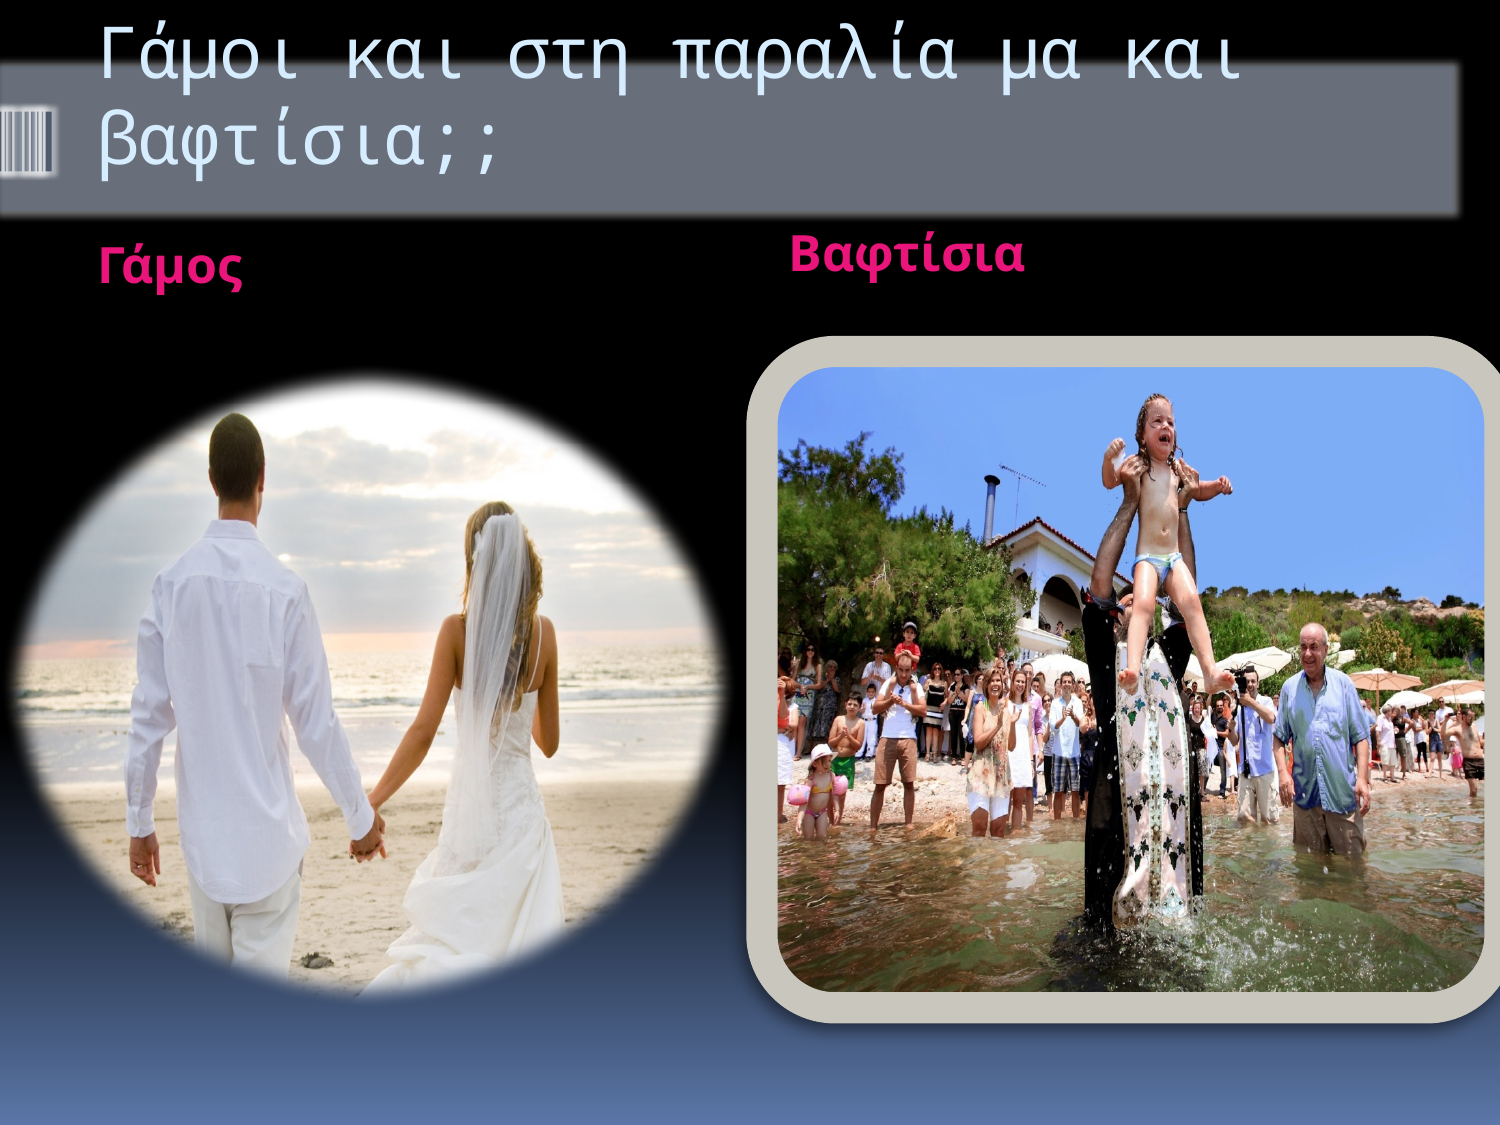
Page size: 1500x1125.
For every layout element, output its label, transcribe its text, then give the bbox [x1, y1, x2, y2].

list Γάμος [70, 210, 734, 316]
title Γάμοι και στη παραλία μα και βαφτίσια;; [82, 0, 1432, 188]
list Βαφτίσια [761, 199, 1425, 305]
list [761, 351, 1500, 1009]
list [0, 362, 739, 1009]
